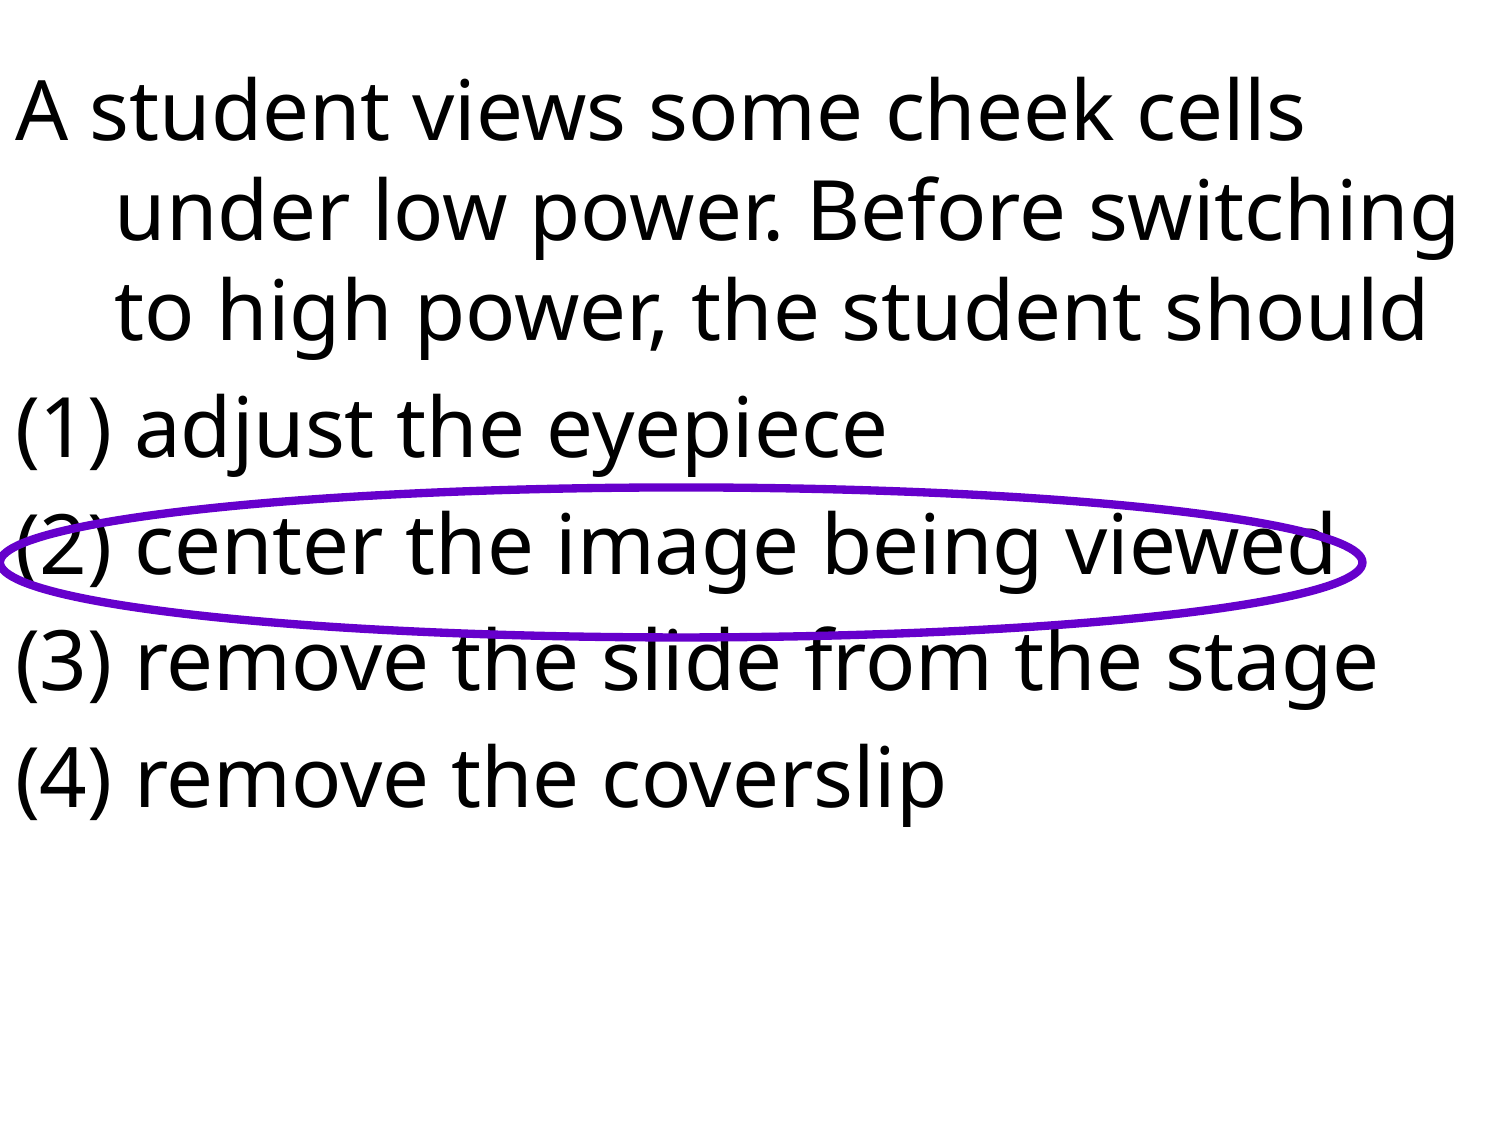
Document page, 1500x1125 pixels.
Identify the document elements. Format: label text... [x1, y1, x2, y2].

list A student views some cheek cells under low power. Before switching to high power, the student should (1) adjust the eyepiece (2) center the image being viewed (3) remove the slide from the stage (4) remove the coverslip [0, 50, 1500, 1125]
text_box [0, 487, 1363, 638]
